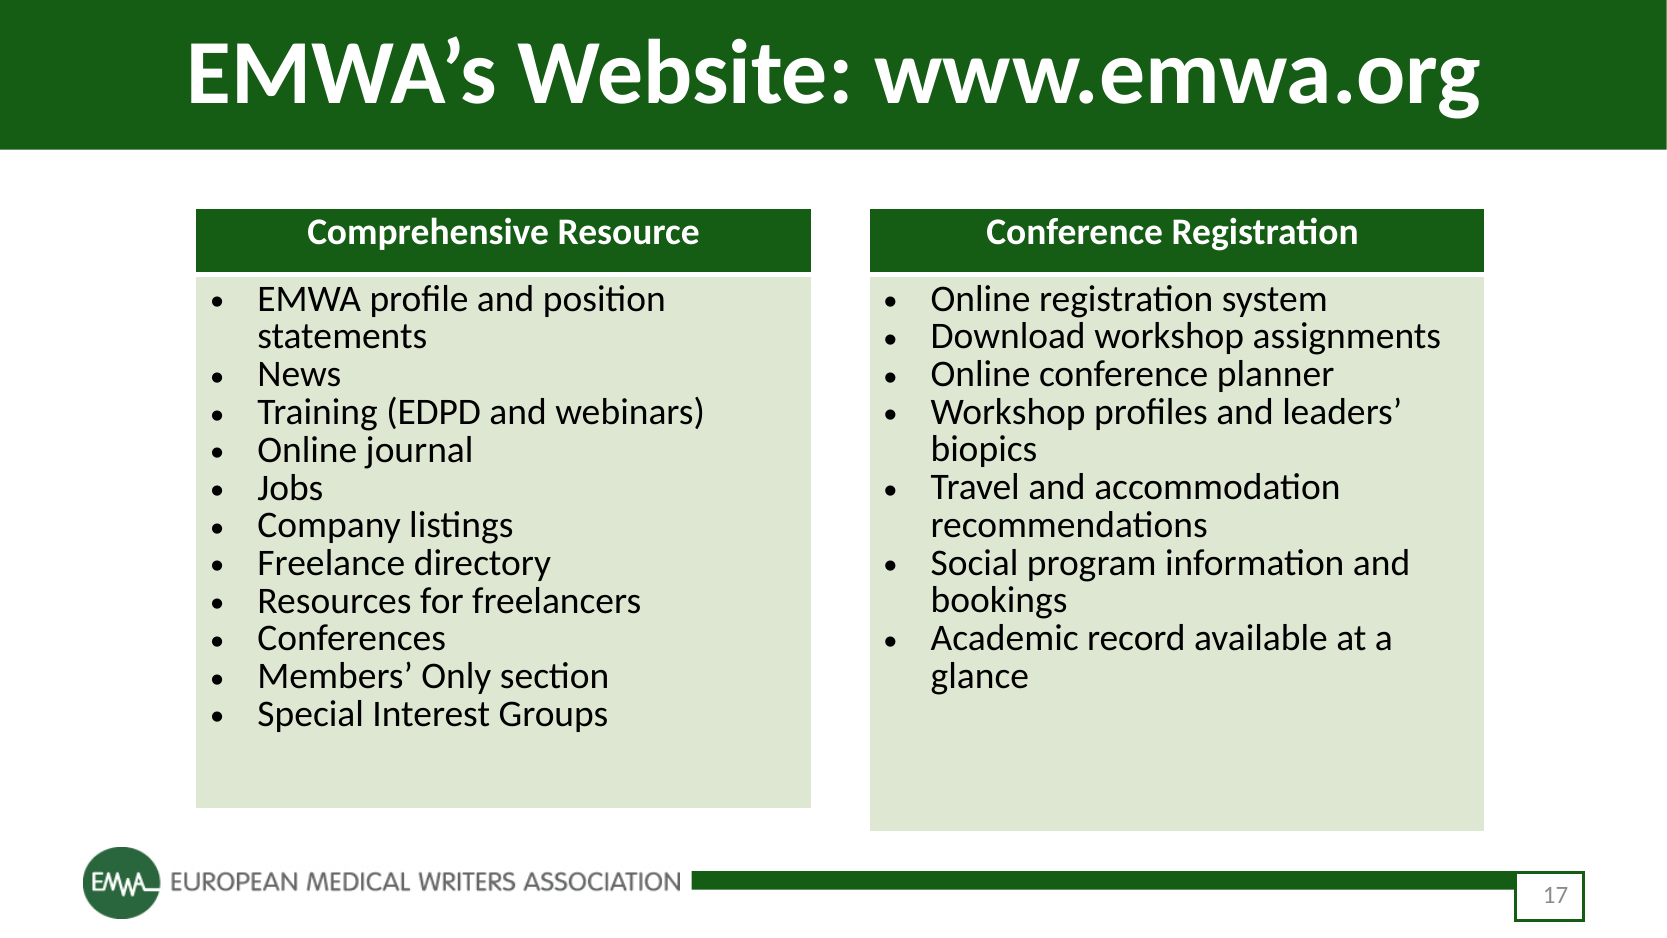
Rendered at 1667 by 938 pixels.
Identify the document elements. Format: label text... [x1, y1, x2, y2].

title EMWA’s Website: www.emwa.org [159, 0, 1510, 146]
table_cell EMWA profile and position statements News Training (EDPD and webinars) Online journal Jobs Company listings Freelance directory Resources for freelancers Conferences Members’ Only section Special Interest Groups [196, 277, 811, 808]
table_header Comprehensive Resource [196, 209, 811, 272]
table_cell Online registration system Download workshop assignments Online conference planner Workshop profiles and leaders’ biopics Travel and accommodation recommendations Social program information and bookings Academic record available at a glance [870, 277, 1484, 831]
slide_number 17 [1194, 868, 1584, 919]
table_header Conference Registration [870, 209, 1484, 272]
picture [83, 847, 680, 919]
